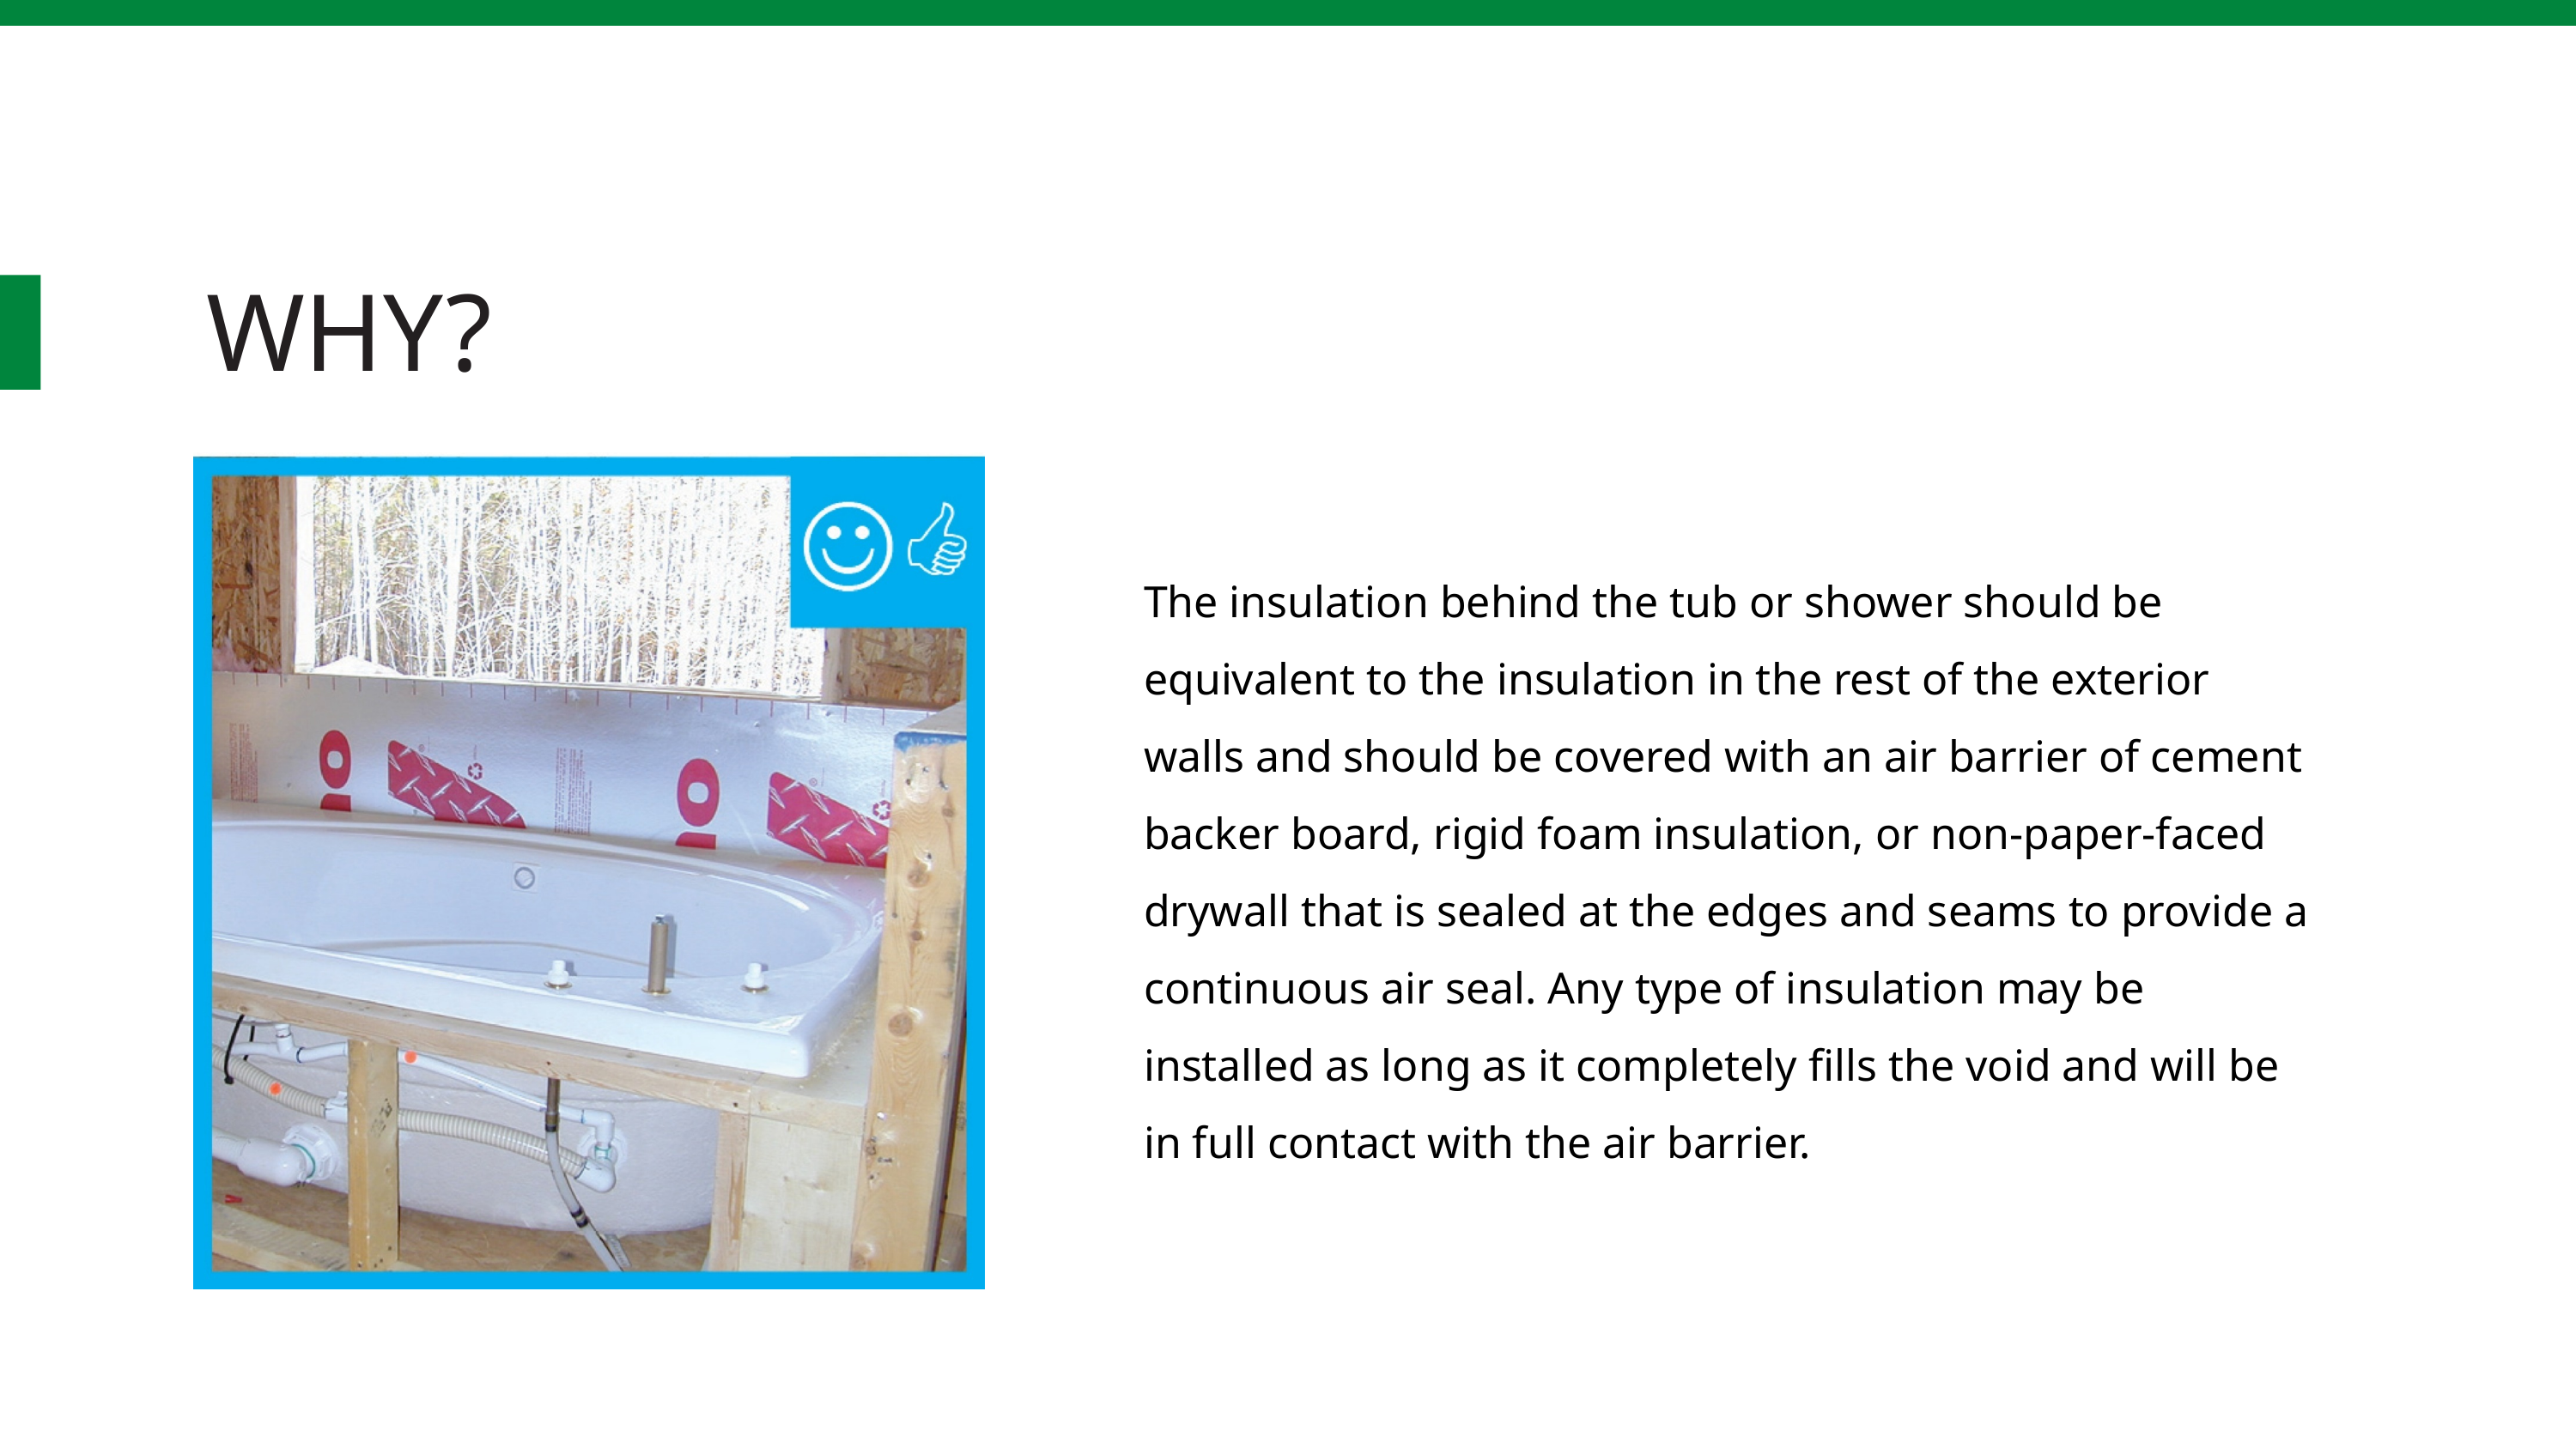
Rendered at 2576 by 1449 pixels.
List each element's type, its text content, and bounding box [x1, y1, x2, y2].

picture [212, 475, 967, 1272]
picture [804, 501, 893, 591]
picture [908, 502, 967, 575]
picture [192, 452, 985, 458]
text_box The insulation behind the tub or shower should be equivalent to the insulation in the rest of the exterior walls and should be covered with an air barrier of cement backer board, rigid foam insulation, or non-paper-faced drywall that is sealed at the edges and seams to provide a continuous air seal. Any type of insulation may be installed as long as it completely fills the void and will be in full contact with the air barrier. [1131, 543, 2336, 1173]
text_box [0, 275, 41, 390]
list WHY? [193, 261, 1132, 404]
